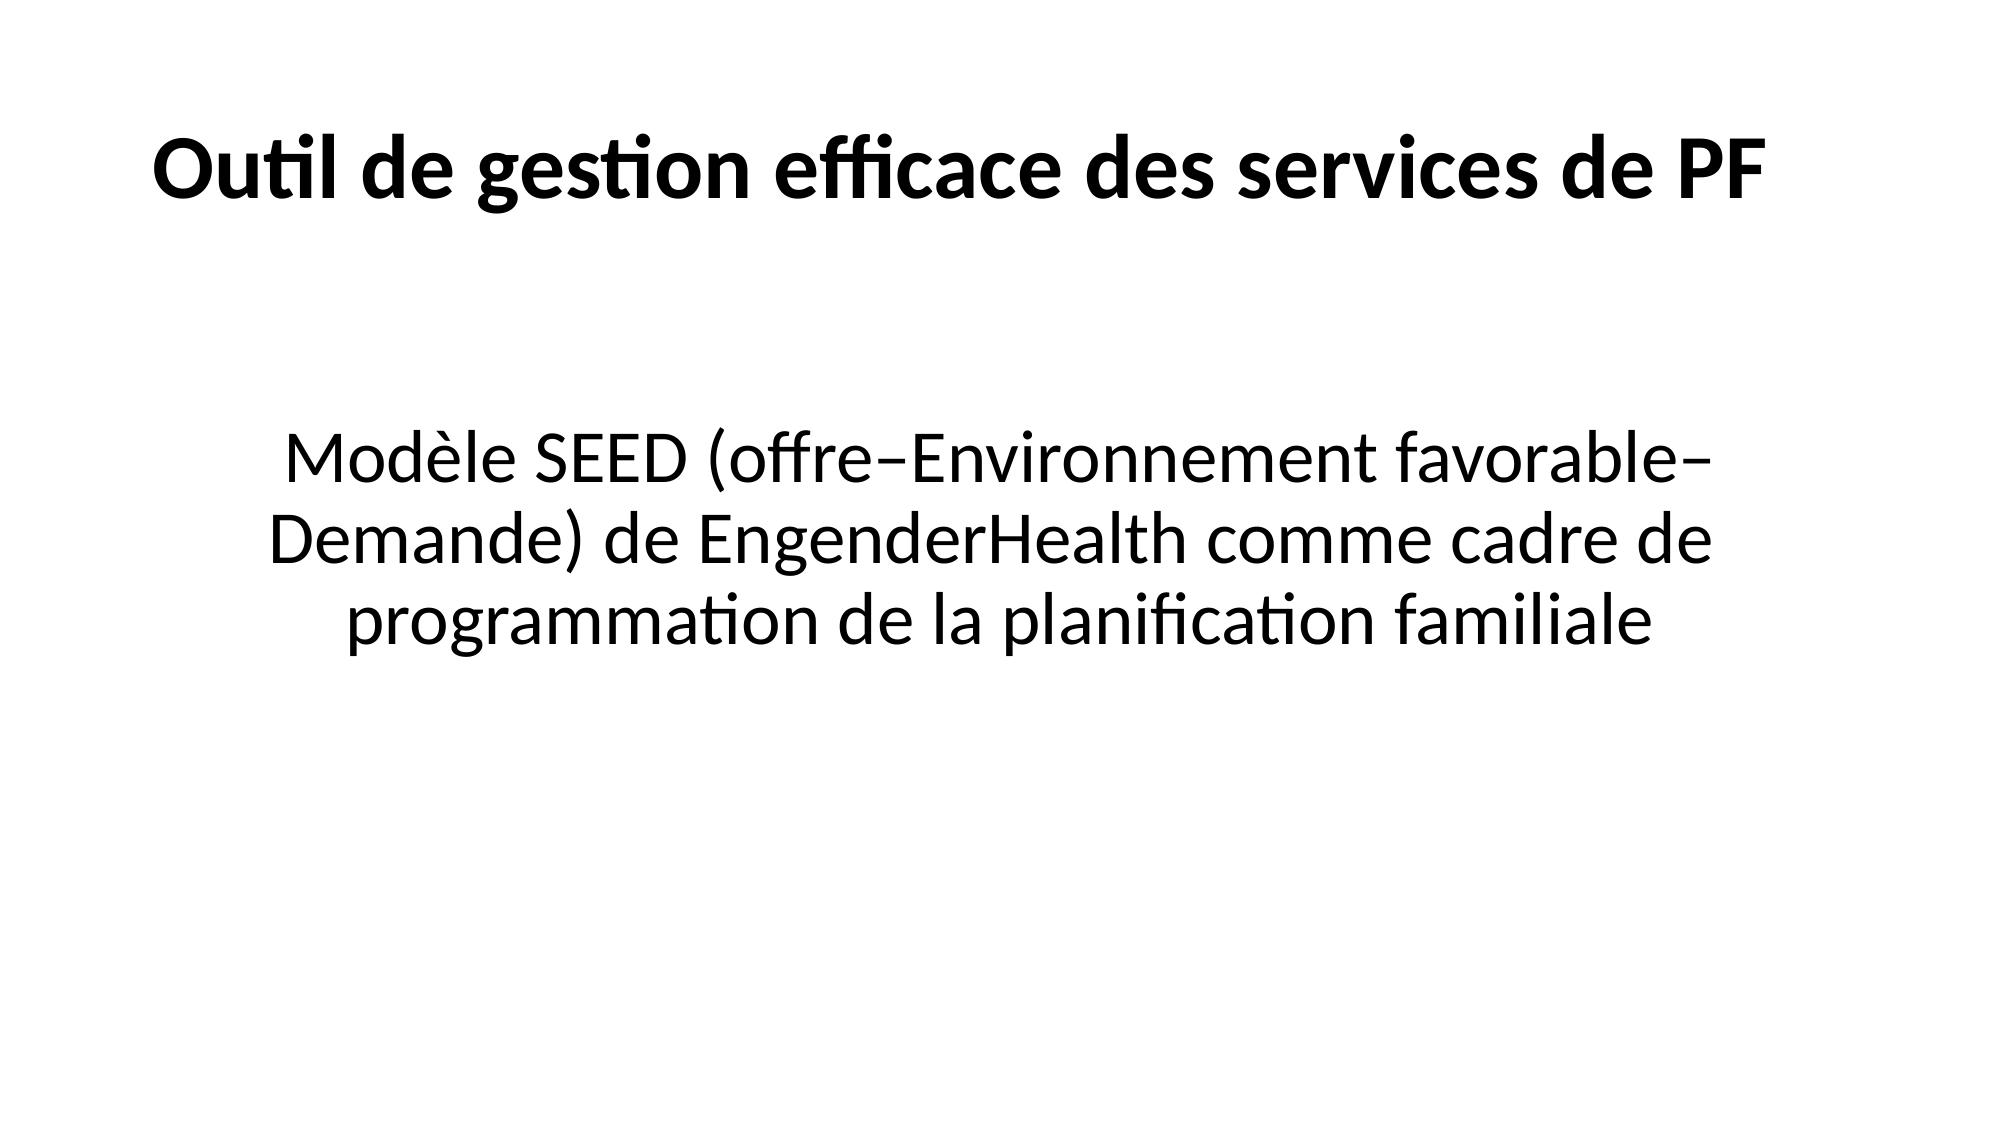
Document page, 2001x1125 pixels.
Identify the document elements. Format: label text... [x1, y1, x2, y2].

title Outil de gestion efficace des services de PF [137, 59, 1863, 278]
list Modèle SEED (offre–Environnement favorable–Demande) de EngenderHealth comme cadre de programmation de la planification familiale [137, 299, 1863, 1014]
